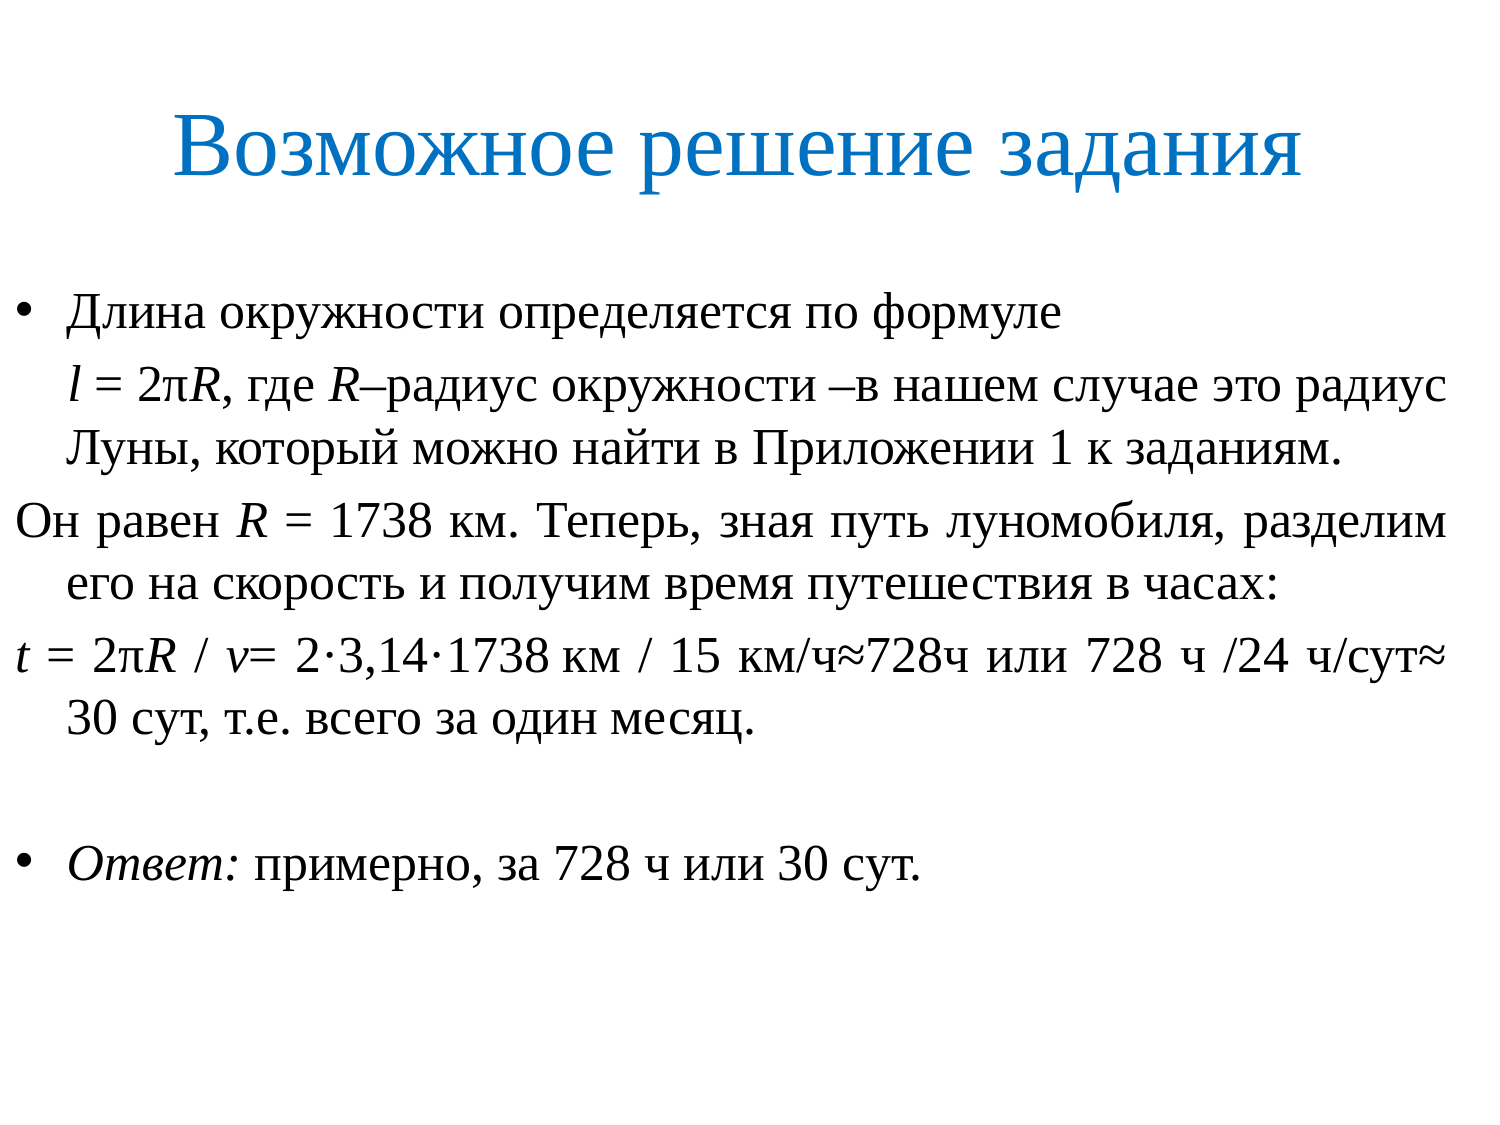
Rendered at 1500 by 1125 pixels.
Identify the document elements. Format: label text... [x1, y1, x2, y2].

list Длина окружности определяется по формуле l = 2πR, где R–радиус окружности –в нашем случае это радиус Луны, который можно найти в Приложении 1 к заданиям. Он равен R = 1738 км. Теперь, зная путь луномобиля, разделим его на скорость и получим время путешествия в часах: t = 2πR / v= 2·3,14·1738 км / 15 км/ч≈728ч или 728 ч /24 ч/сут≈ 30 сут, т.е. всего за один месяц. Ответ: примерно, за 728 ч или 30 сут. [0, 269, 1465, 1012]
title Возможное решение задания [75, 45, 1425, 233]
